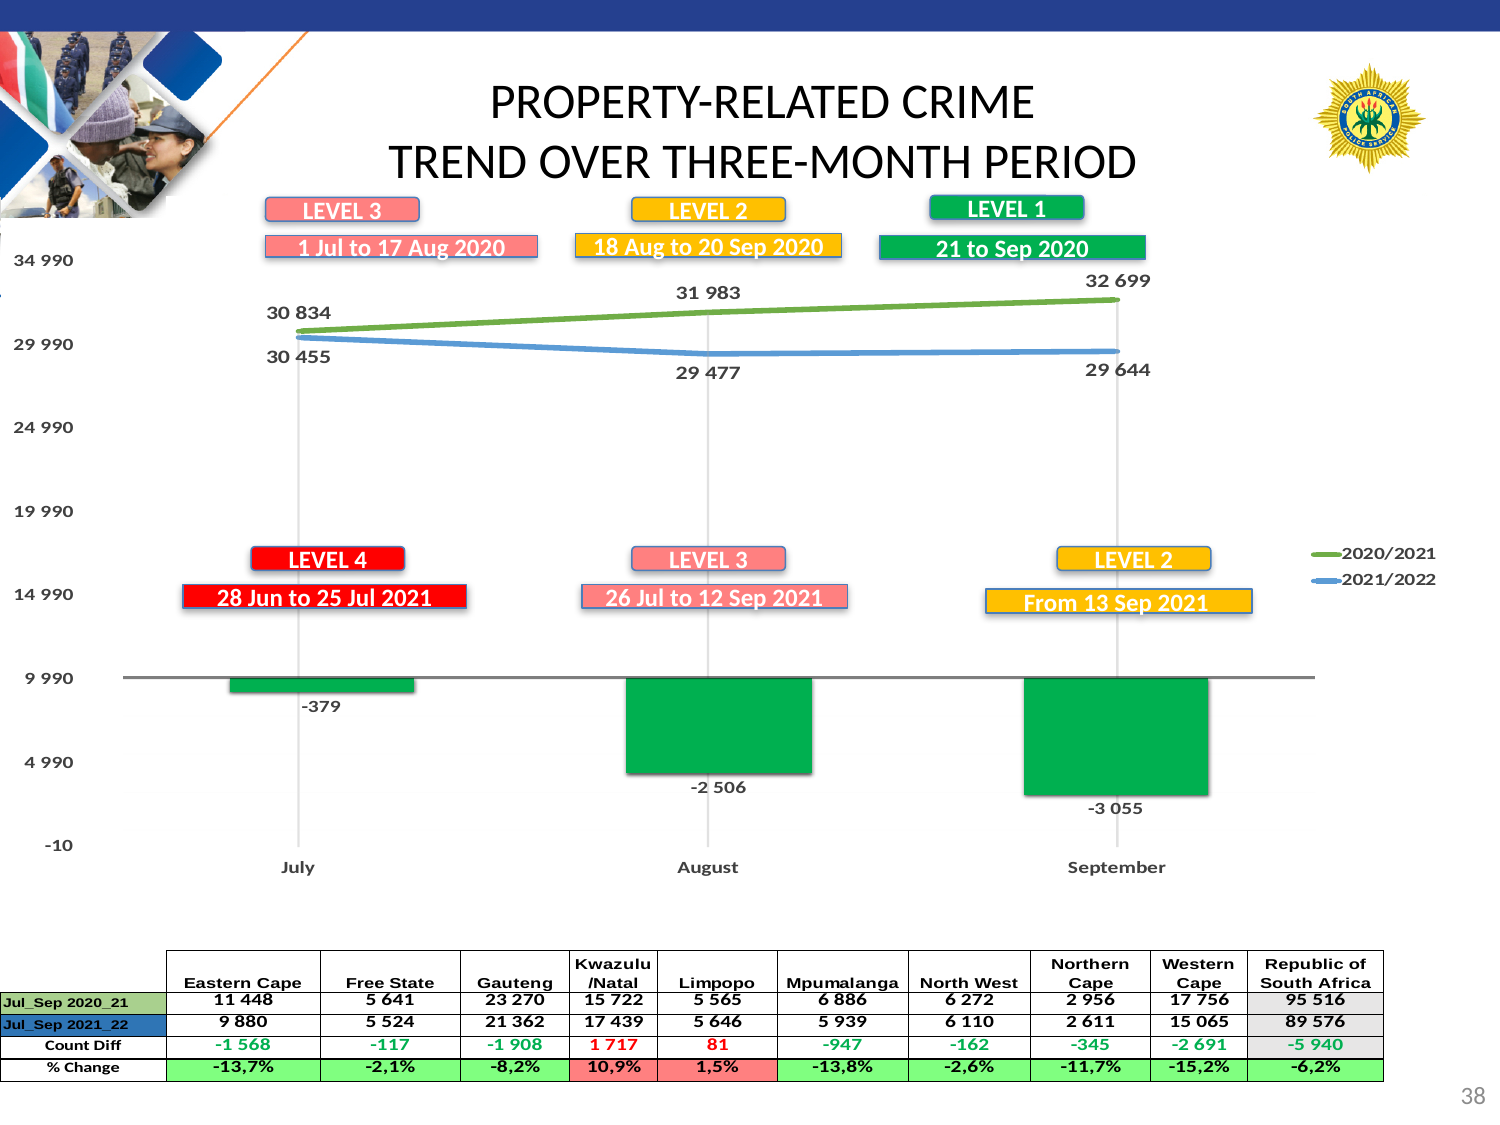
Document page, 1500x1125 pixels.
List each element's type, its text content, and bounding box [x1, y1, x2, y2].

slide_number 38 [1151, 1088, 1500, 1125]
picture [0, 0, 1500, 1125]
title PROPERTY-RELATED CRIME TREND OVER THREE-MONTH PERIOD [201, 50, 1324, 195]
